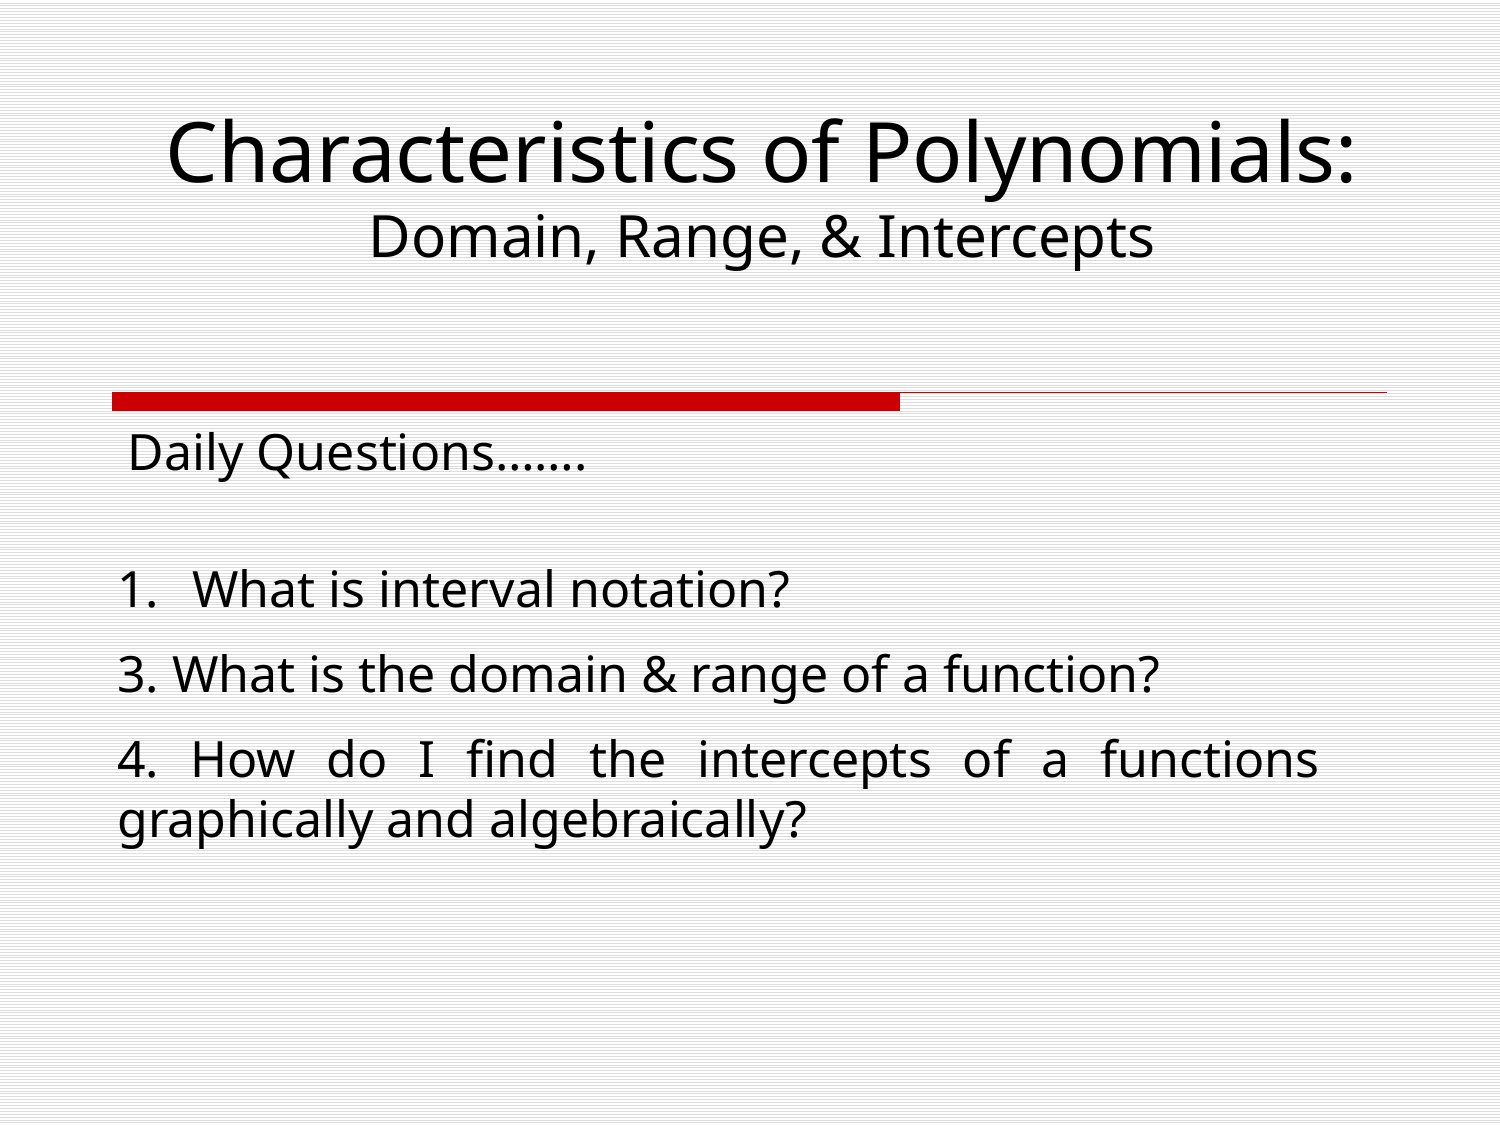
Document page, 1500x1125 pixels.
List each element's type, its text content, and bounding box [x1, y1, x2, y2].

text_box What is interval notation? 3. What is the domain & range of a function? 4. How do I find the intercepts of a functions graphically and algebraically? [102, 549, 1336, 855]
title Characteristics of Polynomials: Domain, Range, & Intercepts [127, 126, 1398, 277]
text_box Daily Questions……. [65, 413, 651, 488]
